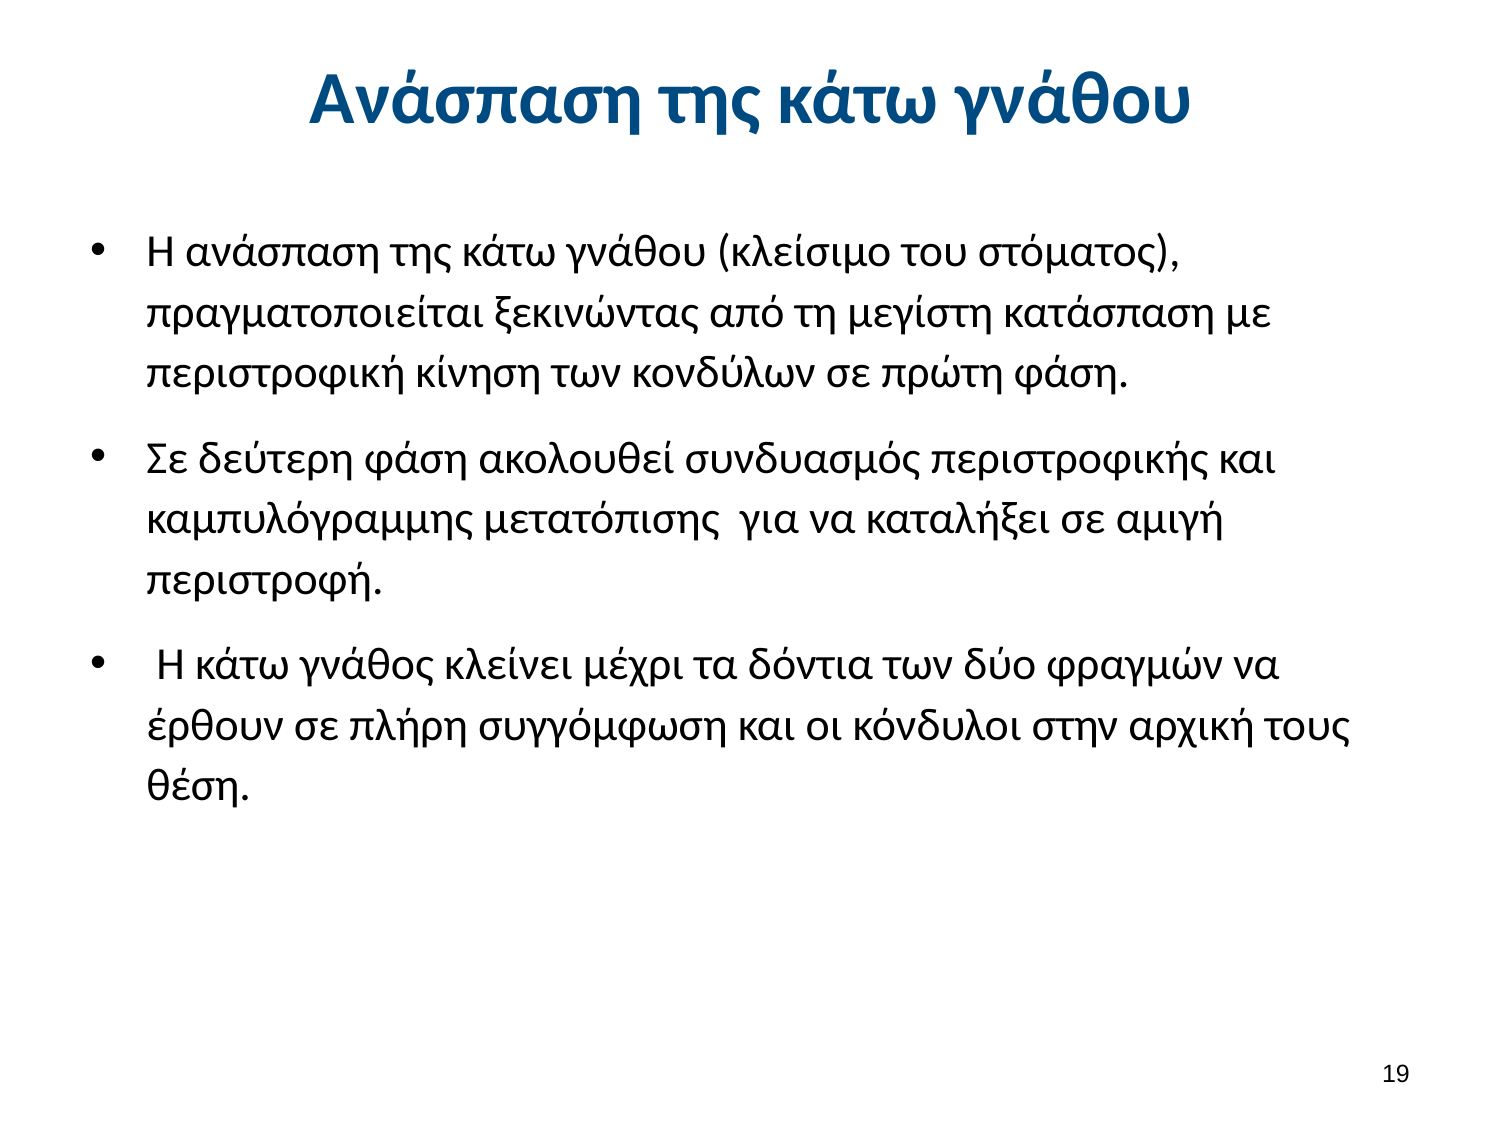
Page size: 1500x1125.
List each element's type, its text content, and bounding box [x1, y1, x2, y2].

slide_number 18 [1074, 1042, 1425, 1103]
list Η ανάσπαση της κάτω γνάθου (κλείσιμο του στόματος), πραγματοποιείται ξεκινώντας από τη μεγίστη κατάσπαση με περιστροφική κίνηση των κονδύλων σε πρώτη φάση. Σε δεύτερη φάση ακολουθεί συνδυασμός περιστροφικής και καμπυλόγραμμης μετατόπισης για να καταλήξει σε αμιγή περιστροφή. Η κάτω γνάθος κλείνει μέχρι τα δόντια των δύο φραγμών να έρθουν σε πλήρη συγγόμφωση και οι κόνδυλοι στην αρχική τους θέση. [75, 208, 1425, 1024]
title Ανάσπαση της κάτω γνάθου [76, 19, 1427, 169]
